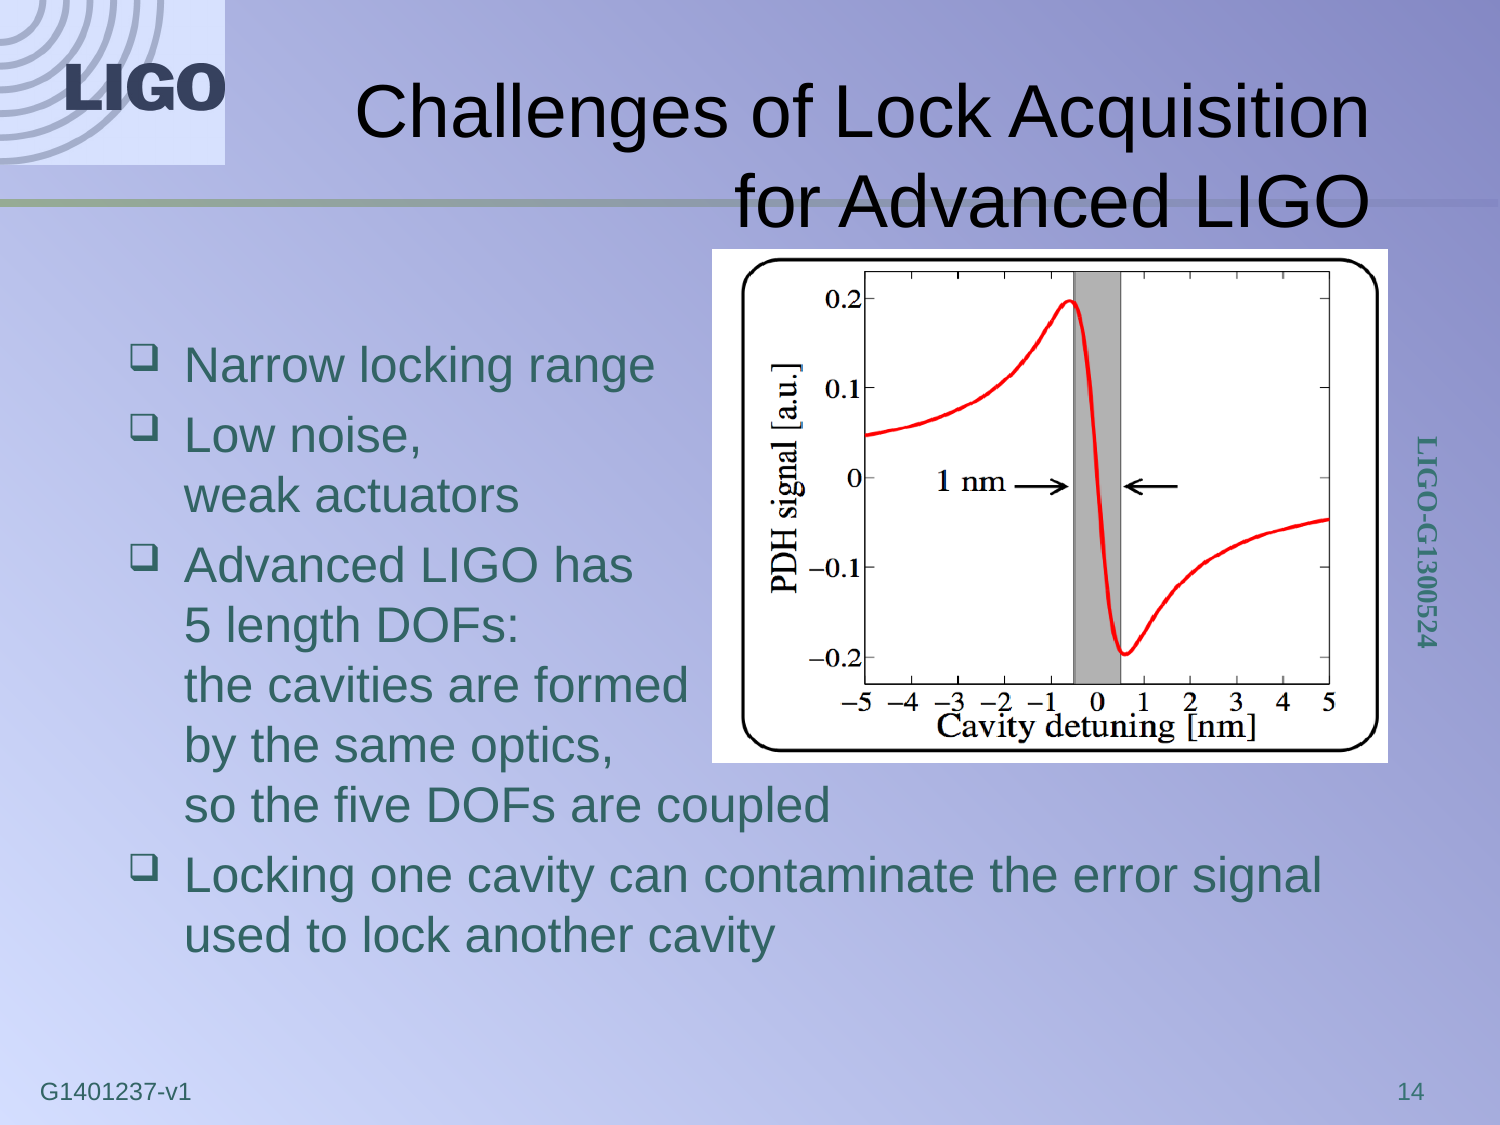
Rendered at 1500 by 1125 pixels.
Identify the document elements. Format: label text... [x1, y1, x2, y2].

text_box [712, 249, 1455, 763]
title Challenges of Lock Acquisition for Advanced LIGO [262, 12, 1388, 251]
list Narrow locking range Low noise, weak actuators Advanced LIGO has 5 length DOFs: the cavities are formed by the same optics, so the five DOFs are coupled Locking one cavity can contaminate the error signal used to lock another cavity [112, 324, 1388, 1001]
